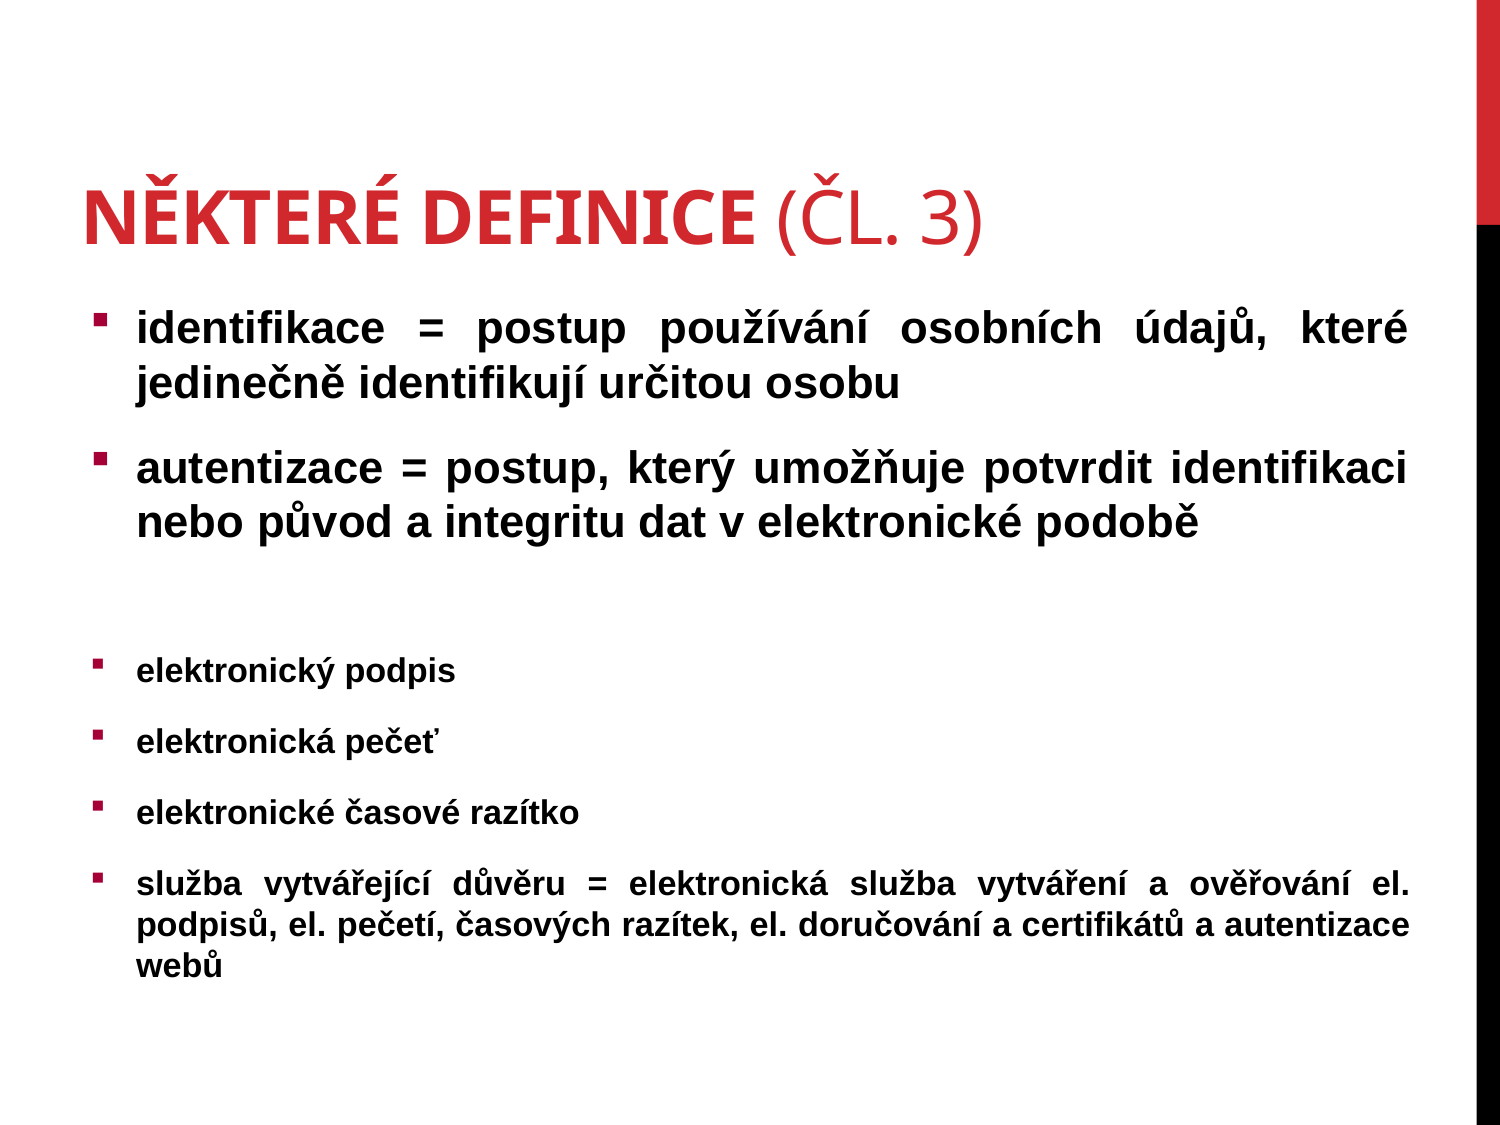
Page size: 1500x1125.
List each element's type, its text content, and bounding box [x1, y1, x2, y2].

title Některé definice (čl. 3) [64, 149, 1489, 268]
list identifikace = postup používání osobních údajů, které jedinečně identifikují určitou osobu autentizace = postup, který umožňuje potvrdit identifikaci nebo původ a integritu dat v elektronické podobě elektronický podpis elektronická pečeť elektronické časové razítko služba vytvářející důvěru = elektronická služba vytváření a ověřování el. podpisů, el. pečetí, časových razítek, el. doručování a certifikátů a autentizace webů [75, 290, 1425, 1000]
